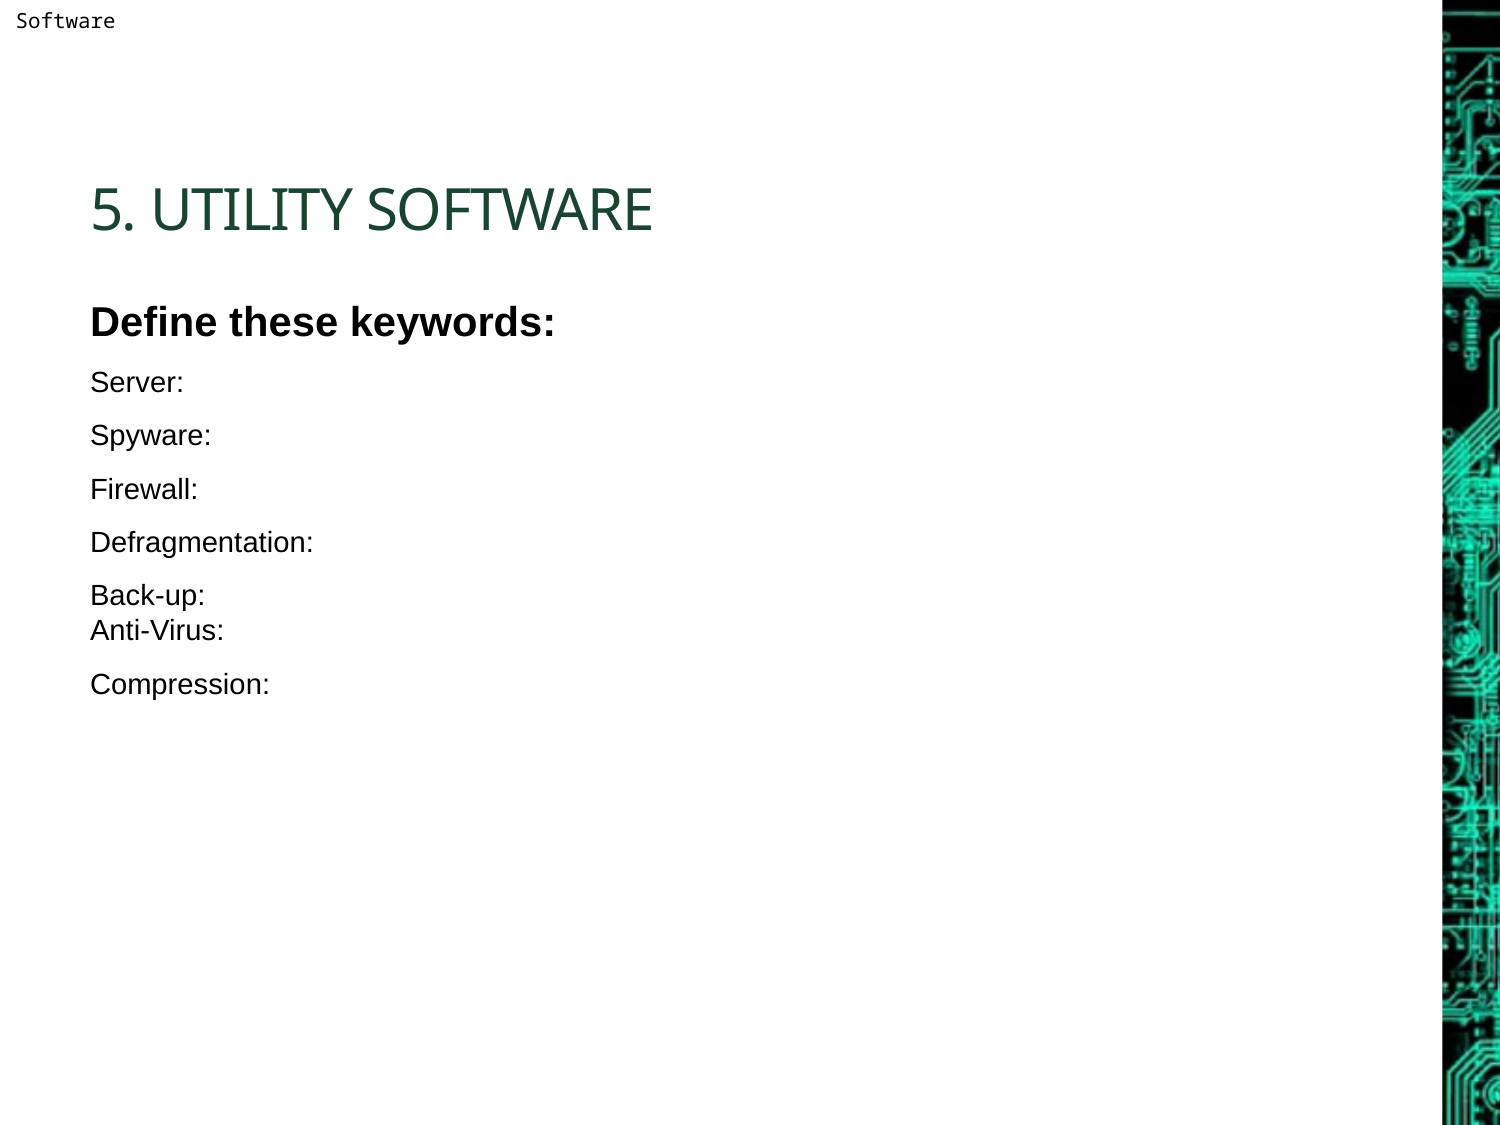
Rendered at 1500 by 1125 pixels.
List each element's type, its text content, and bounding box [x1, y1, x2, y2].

picture [1442, 0, 1500, 1125]
title 5. Utility Software [75, 49, 1025, 250]
list Define these keywords: Server: Spyware: Firewall: Defragmentation: Back-up: Anti-Virus: Compression: [75, 287, 1325, 1005]
